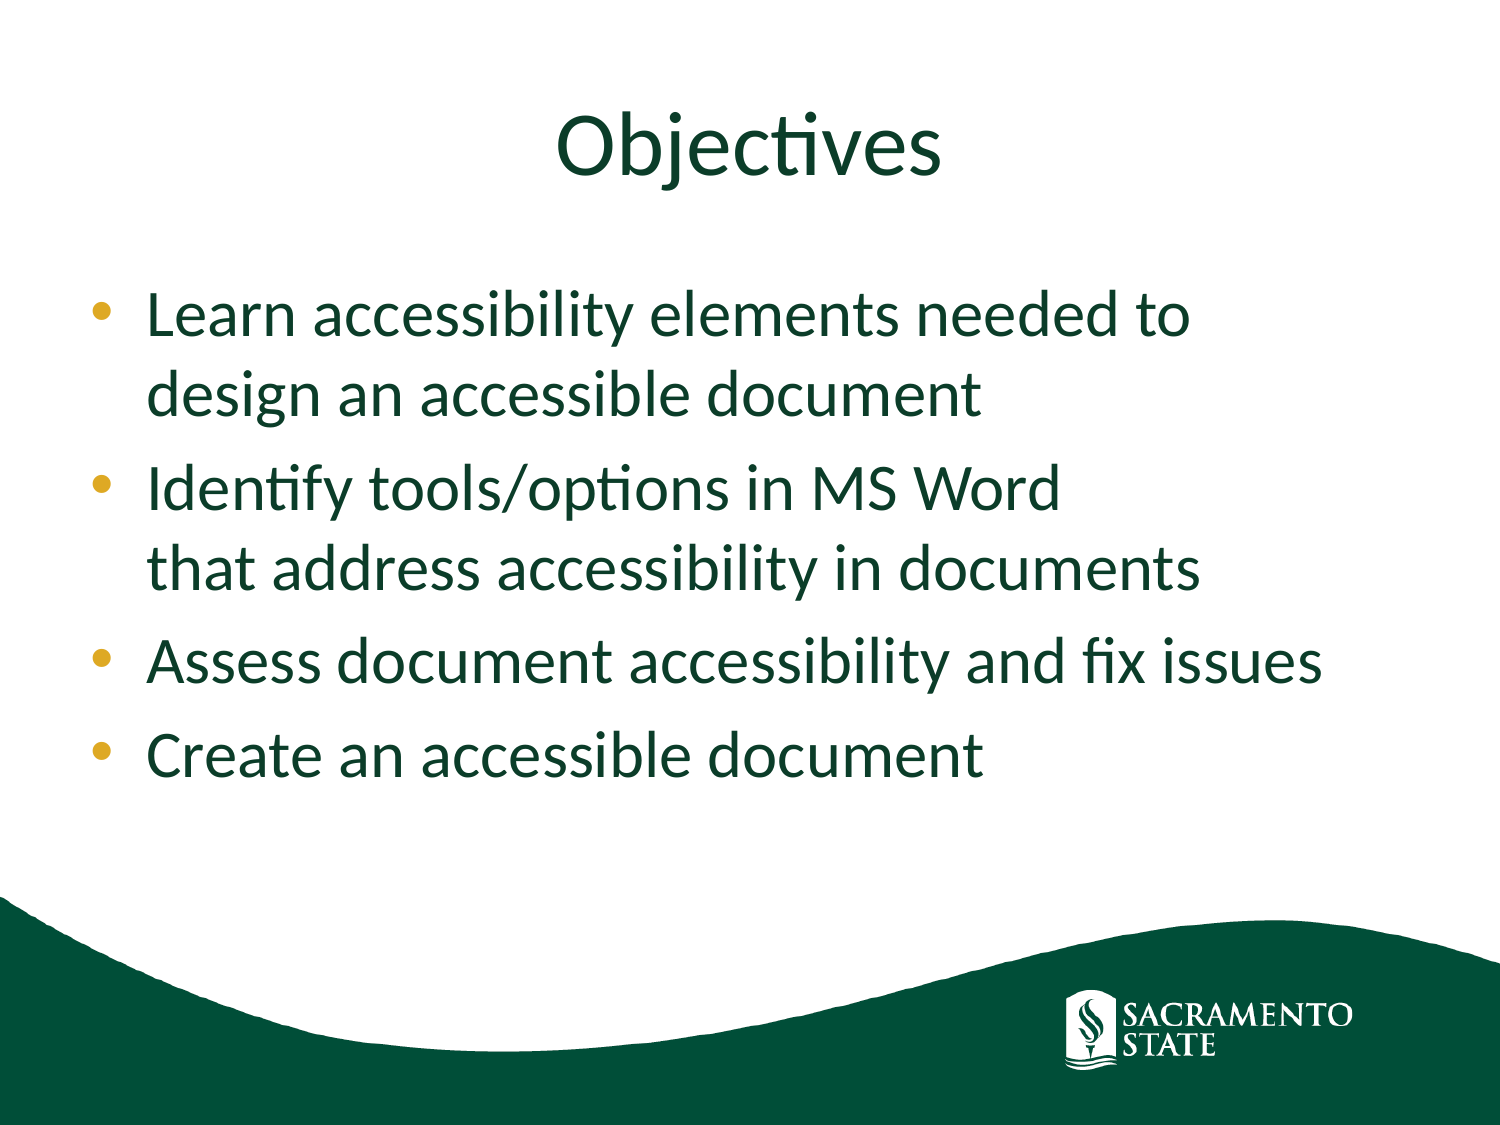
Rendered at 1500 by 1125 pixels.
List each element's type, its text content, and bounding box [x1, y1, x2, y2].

list Learn accessibility elements needed to design an accessible document Identify tools/options in MS Word that address accessibility in documents​ Assess document accessibility and fix issues​ Create an accessible document [75, 262, 1425, 940]
title Objectives [75, 45, 1425, 233]
picture [0, 0, 1500, 1125]
